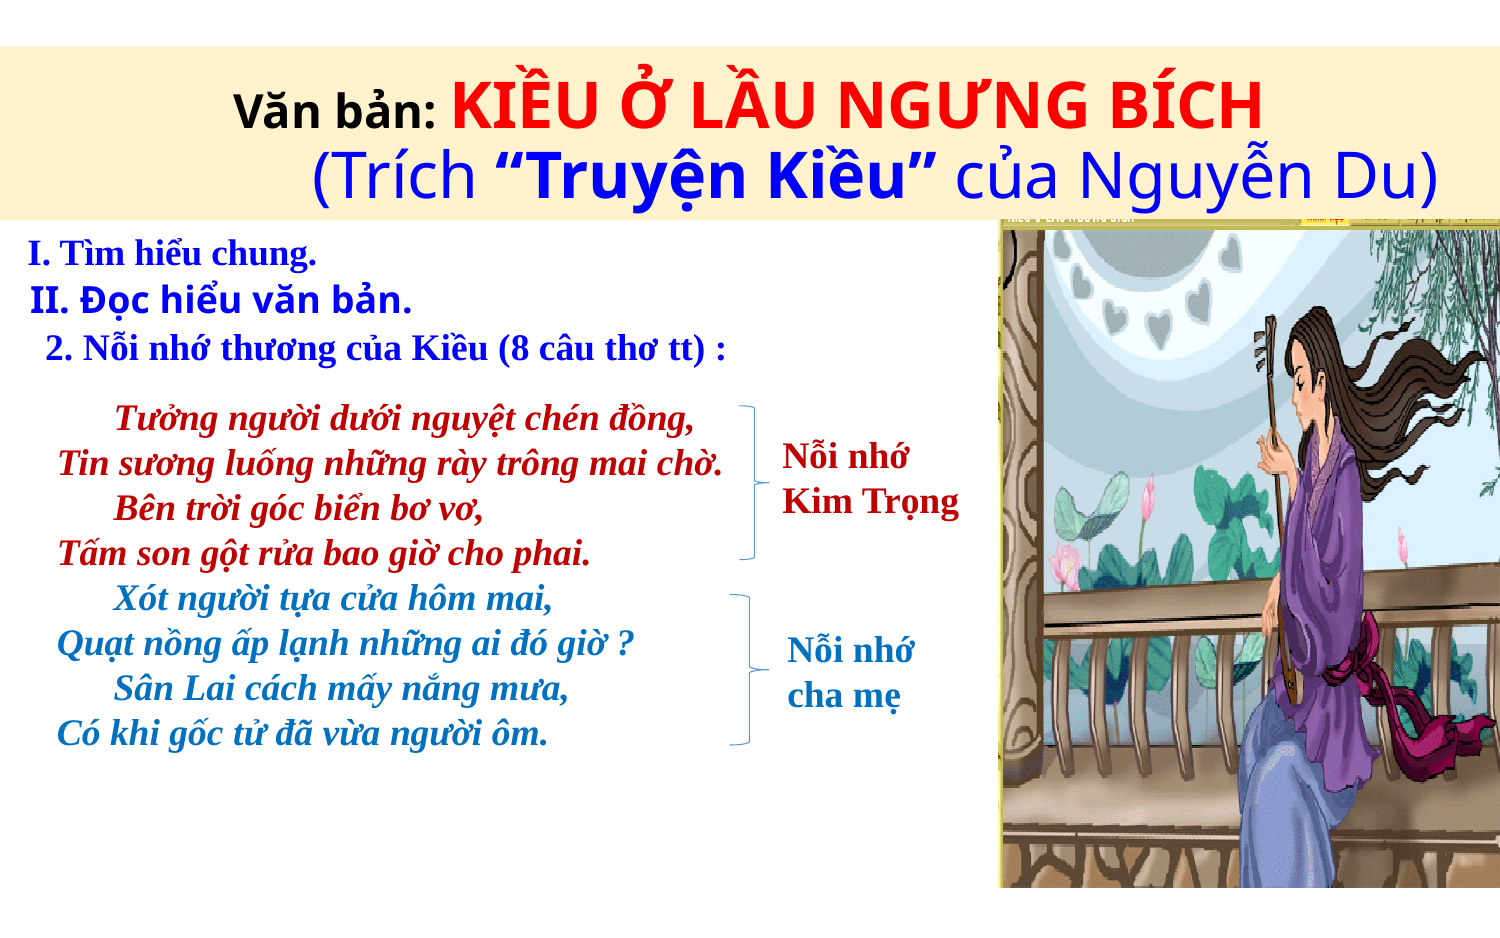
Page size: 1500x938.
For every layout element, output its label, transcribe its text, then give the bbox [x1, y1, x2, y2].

text_box [739, 405, 767, 561]
text_box [729, 593, 770, 746]
picture [998, 219, 1500, 888]
text_box II. Đọc hiểu văn bản. [15, 268, 431, 329]
text_box Nỗi nhớ Kim Trọng [767, 424, 976, 529]
subtitle I. Tìm hiểu chung. [12, 226, 998, 282]
text_box Tưởng người dưới nguyệt chén đồng, Tin sương luống những rày trông mai chờ. Bên trời góc biển bơ vơ, Tấm son gột rửa bao giờ cho phai. Xót người tựa cửa hôm mai, Quạt nồng ấp lạnh những ai đó giờ ? Sân Lai cách mấy nắng mưa, Có khi gốc tử đã vừa người ôm. [42, 385, 753, 761]
text_box 2. Nỗi nhớ thương của Kiều (8 câu thơ tt) : [30, 315, 984, 375]
text_box Nỗi nhớ cha mẹ [772, 617, 998, 723]
title Văn bản: KIỀU Ở LẦU NGƯNG BÍCH (Trích “Truyện Kiều” của Nguyễn Du) [0, 46, 1500, 220]
